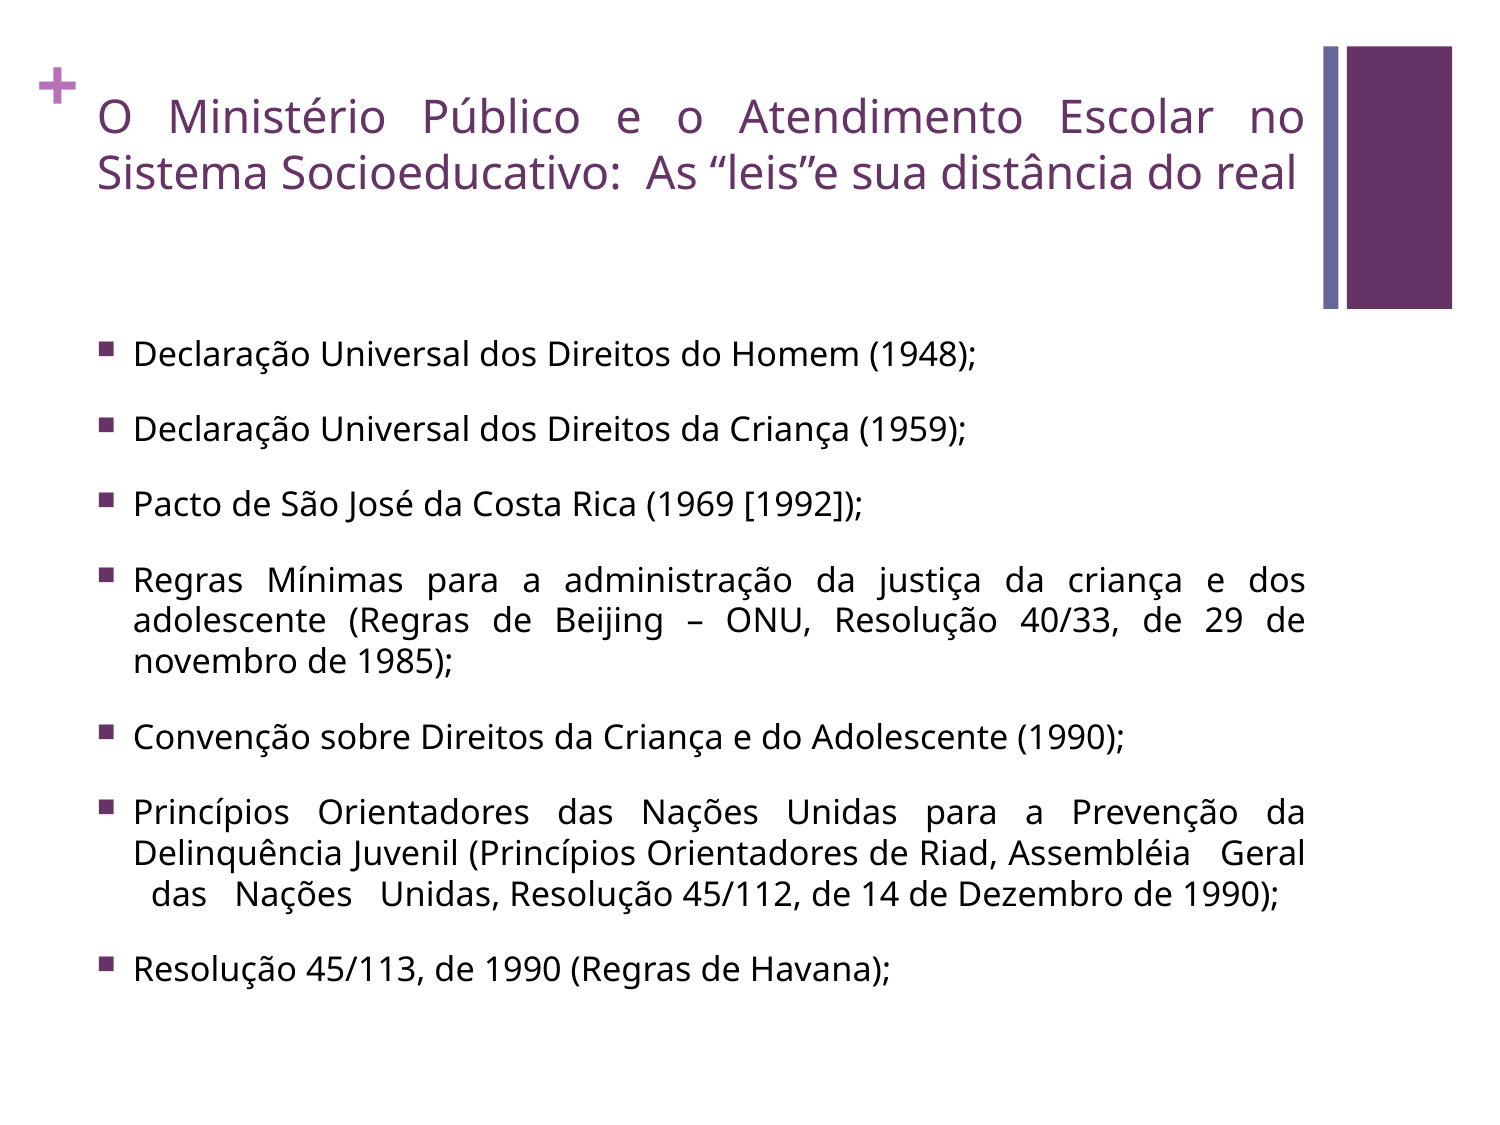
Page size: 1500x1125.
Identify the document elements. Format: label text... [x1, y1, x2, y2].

list Declaração Universal dos Direitos do Homem (1948); Declaração Universal dos Direitos da Criança (1959); Pacto de São José da Costa Rica (1969 [1992]); Regras Mínimas para a administração da justiça da criança e dos adolescente (Regras de Beijing – ONU, Resolução 40/33, de 29 de novembro de 1985); Convenção sobre Direitos da Criança e do Adolescente (1990); Princípios Orientadores das Nações Unidas para a Prevenção da Delinquência Juvenil (Princípios Orientadores de Riad, Assembléia Geral das Nações Unidas, Resolução 45/112, de 14 de Dezembro de 1990); Resolução 45/113, de 1990 (Regras de Havana); [81, 324, 1322, 1005]
title O Ministério Público e o Atendimento Escolar no Sistema Socioeducativo: As “leis”e sua distância do real [81, 79, 1322, 263]
